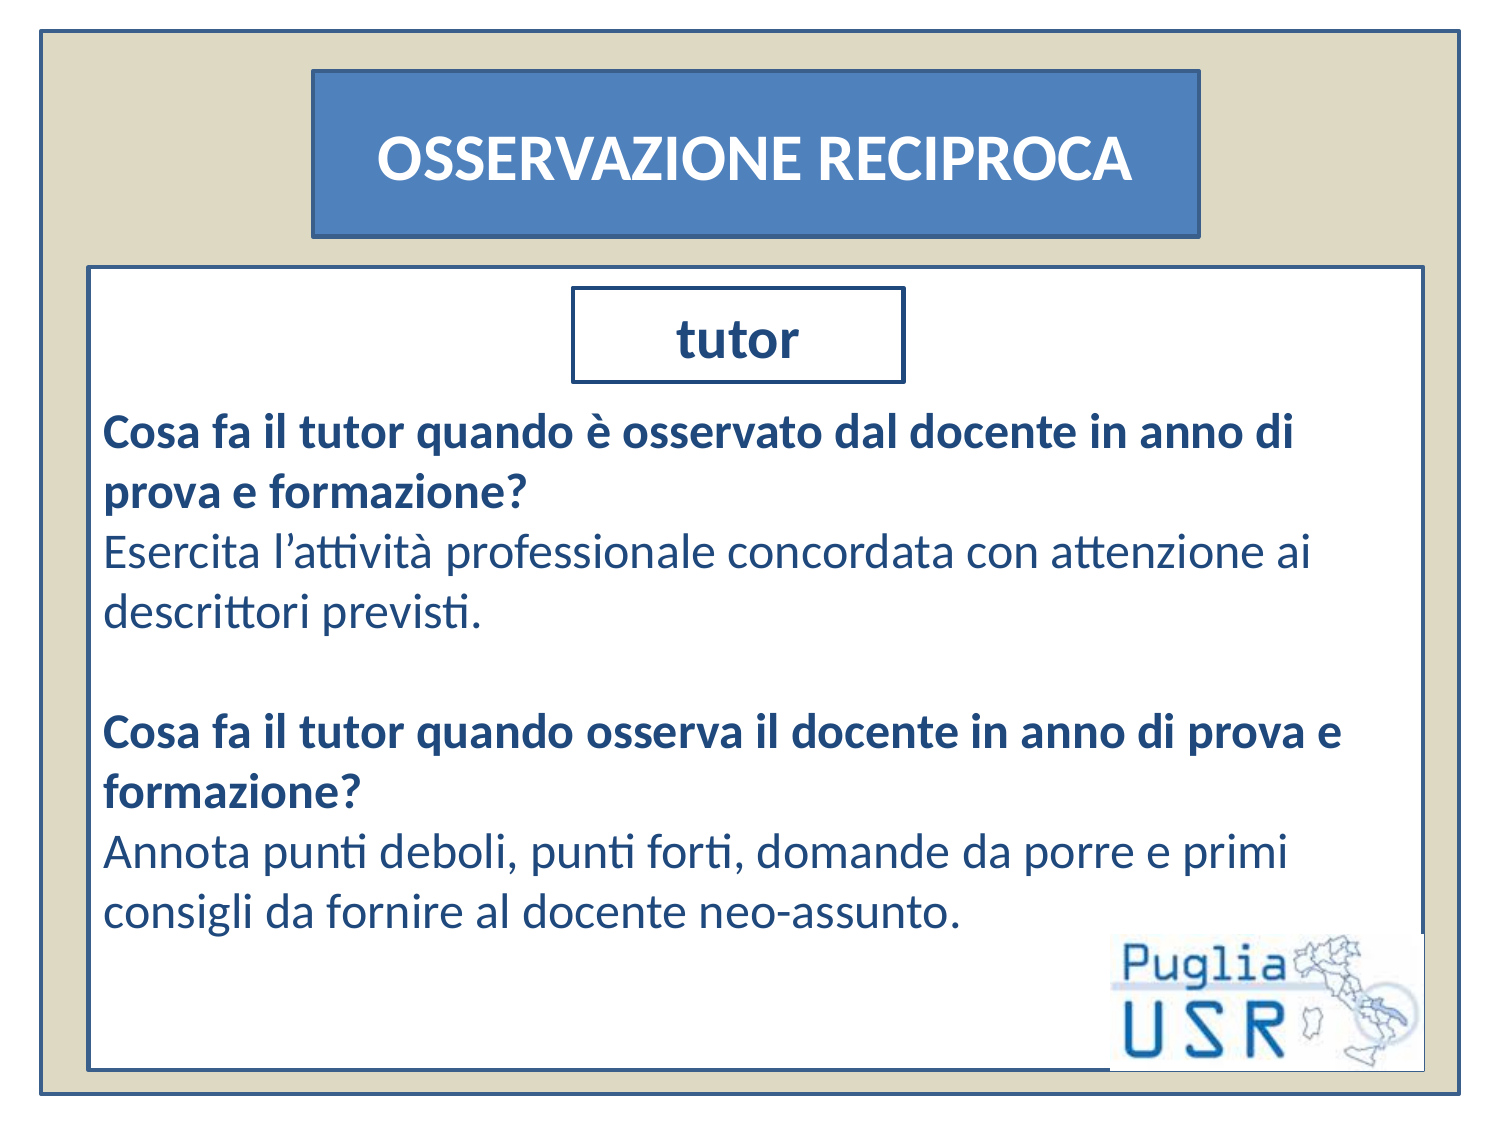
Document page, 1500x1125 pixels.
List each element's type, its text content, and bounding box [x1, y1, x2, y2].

text_box [39, 29, 1461, 1096]
text_box tutor [571, 286, 906, 384]
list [1110, 934, 1424, 1071]
text_box Cosa fa il tutor quando è osservato dal docente in anno di prova e formazione? Esercita l’attività professionale concordata con attenzione ai descrittori previsti. Cosa fa il tutor quando osserva il docente in anno di prova e formazione? Annota punti deboli, punti forti, domande da porre e primi consigli da fornire al docente neo-assunto. [86, 265, 1425, 1072]
text_box OSSERVAZIONE RECIPROCA [311, 69, 1201, 239]
